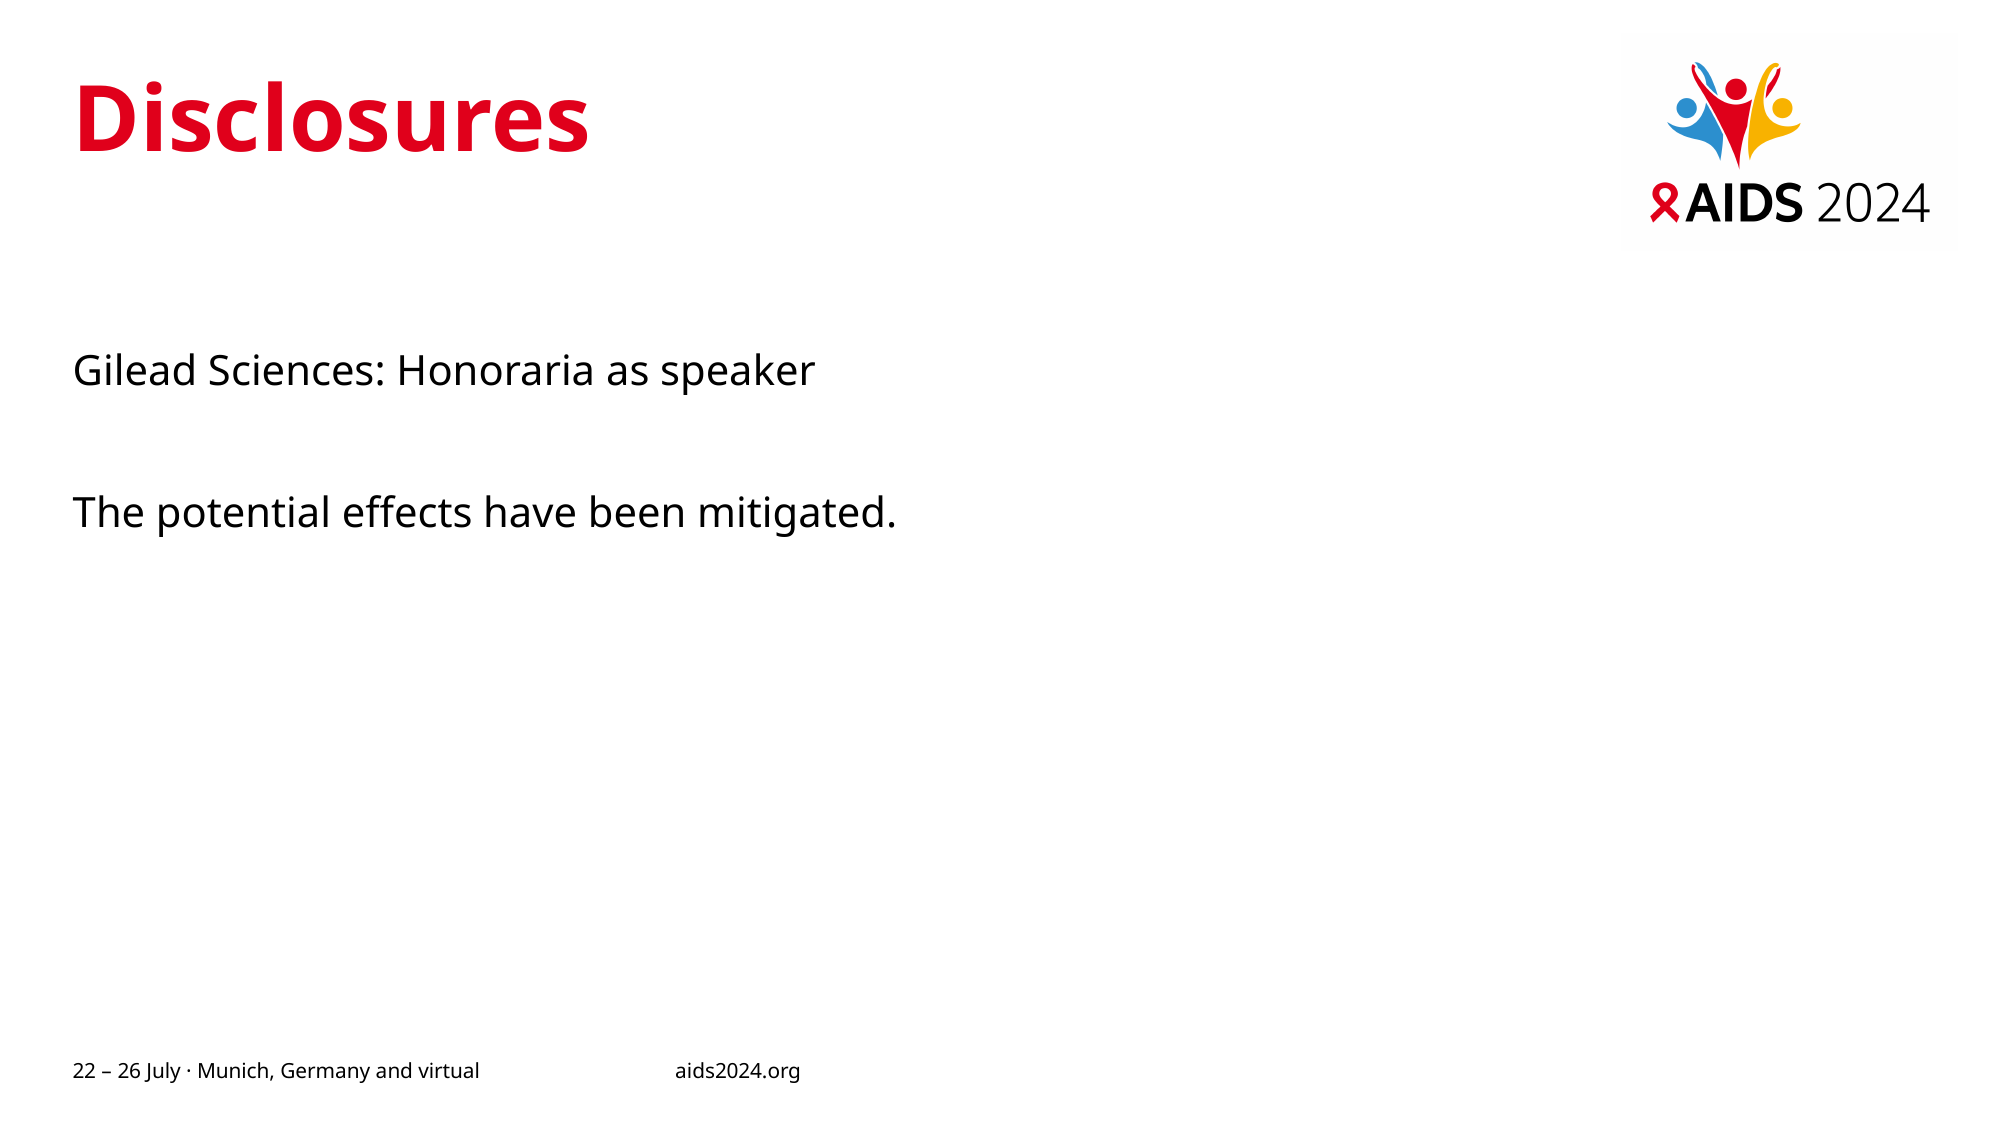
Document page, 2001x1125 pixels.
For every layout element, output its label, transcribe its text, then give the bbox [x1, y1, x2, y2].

picture [1621, 33, 1958, 251]
title Disclosures [72, 72, 1532, 274]
list Gilead Sciences: Honoraria as speaker The potential effects have been mitigated. [72, 343, 1928, 1018]
